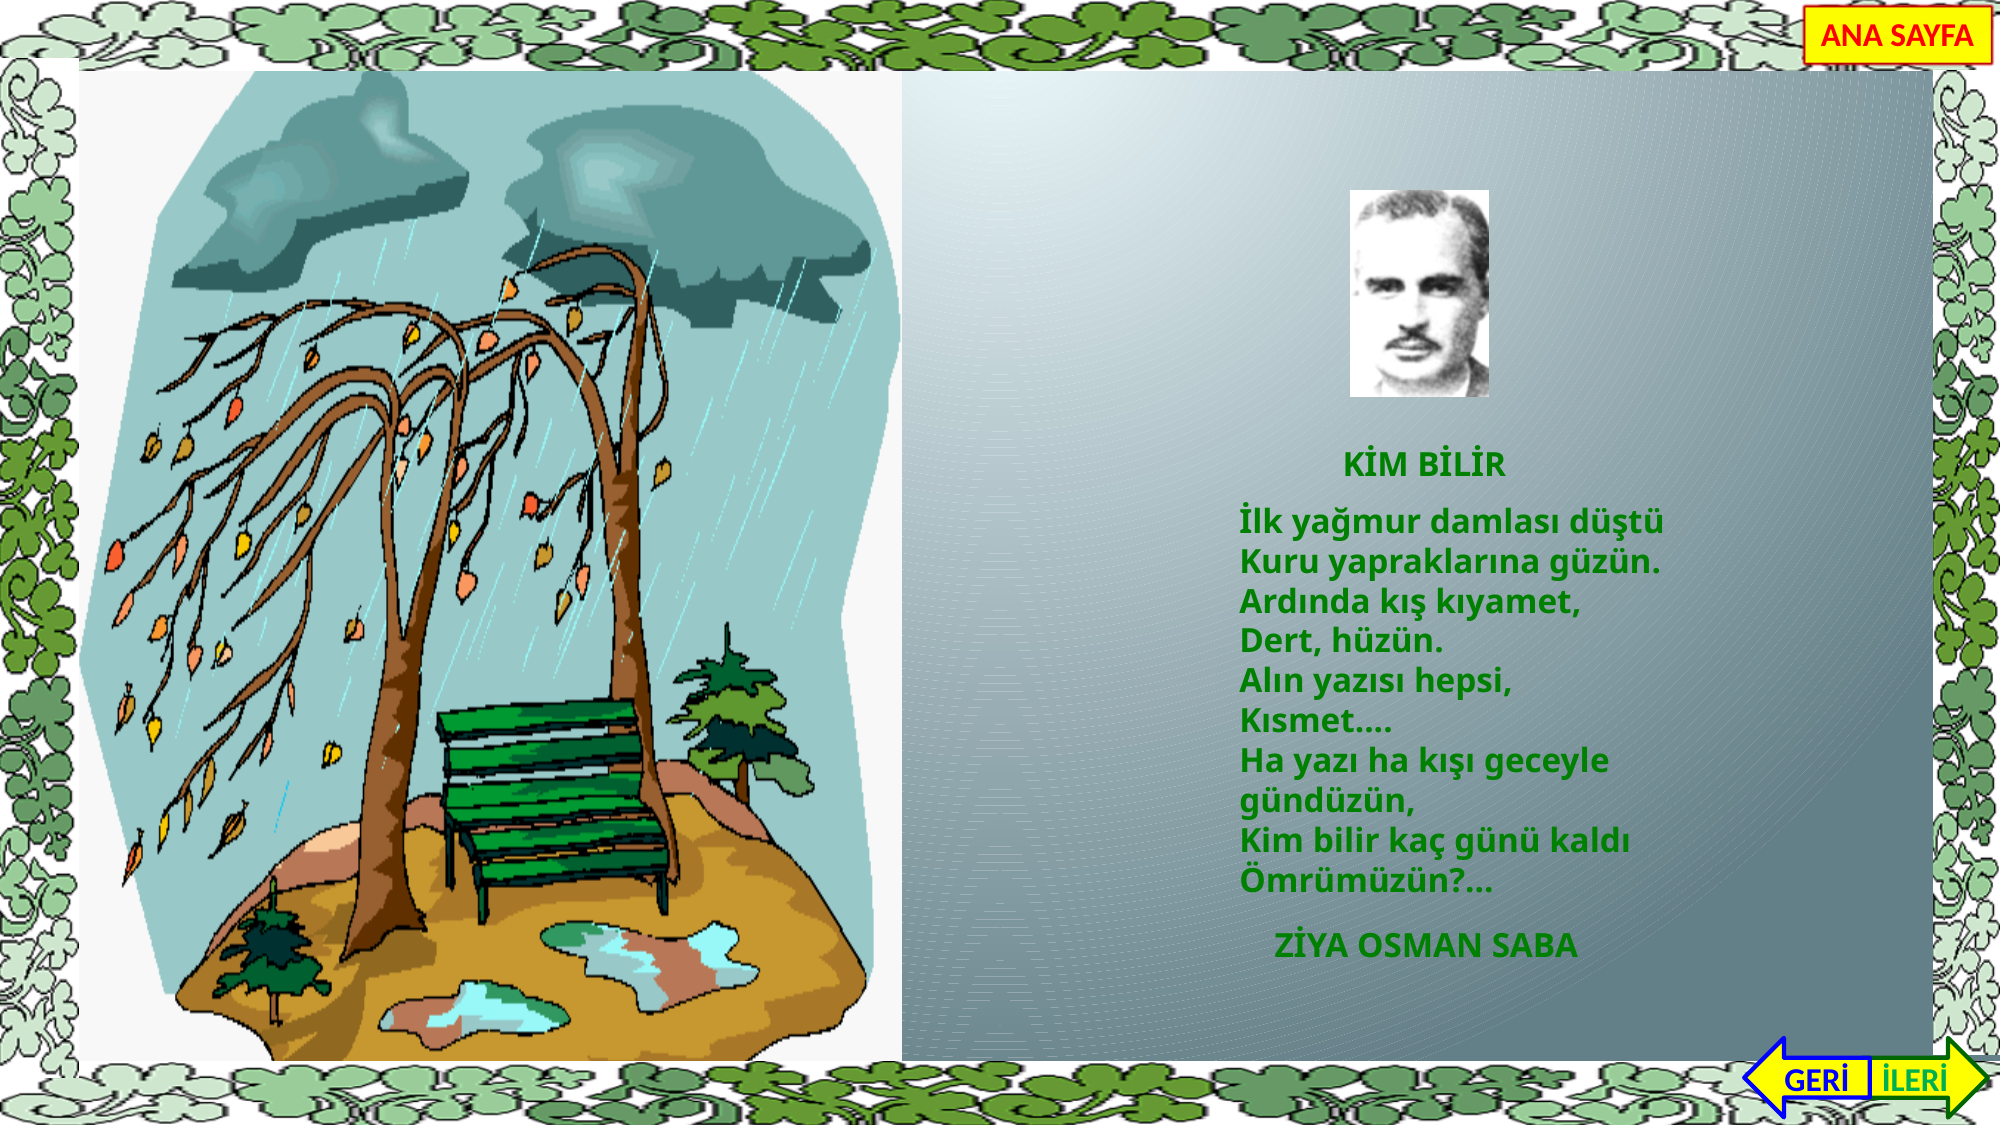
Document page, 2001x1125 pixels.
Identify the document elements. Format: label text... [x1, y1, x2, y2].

picture [0, 0, 2000, 1125]
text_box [1743, 1037, 1989, 1118]
title İlk yağmur damlası düştü Kuru yapraklarına güzün. Ardında kış kıyamet, Dert, hüzün. Alın yazısı hepsi, Kısmet.... Ha yazı ha kışı geceyle gündüzün, Kim bilir kaç günü kaldı Ömrümüzün?... [1224, 412, 1753, 1027]
text_box ZİYA OSMAN SABA [1259, 916, 1697, 1052]
text_box KİM BİLİR [1327, 436, 1674, 491]
picture [1350, 190, 1489, 398]
